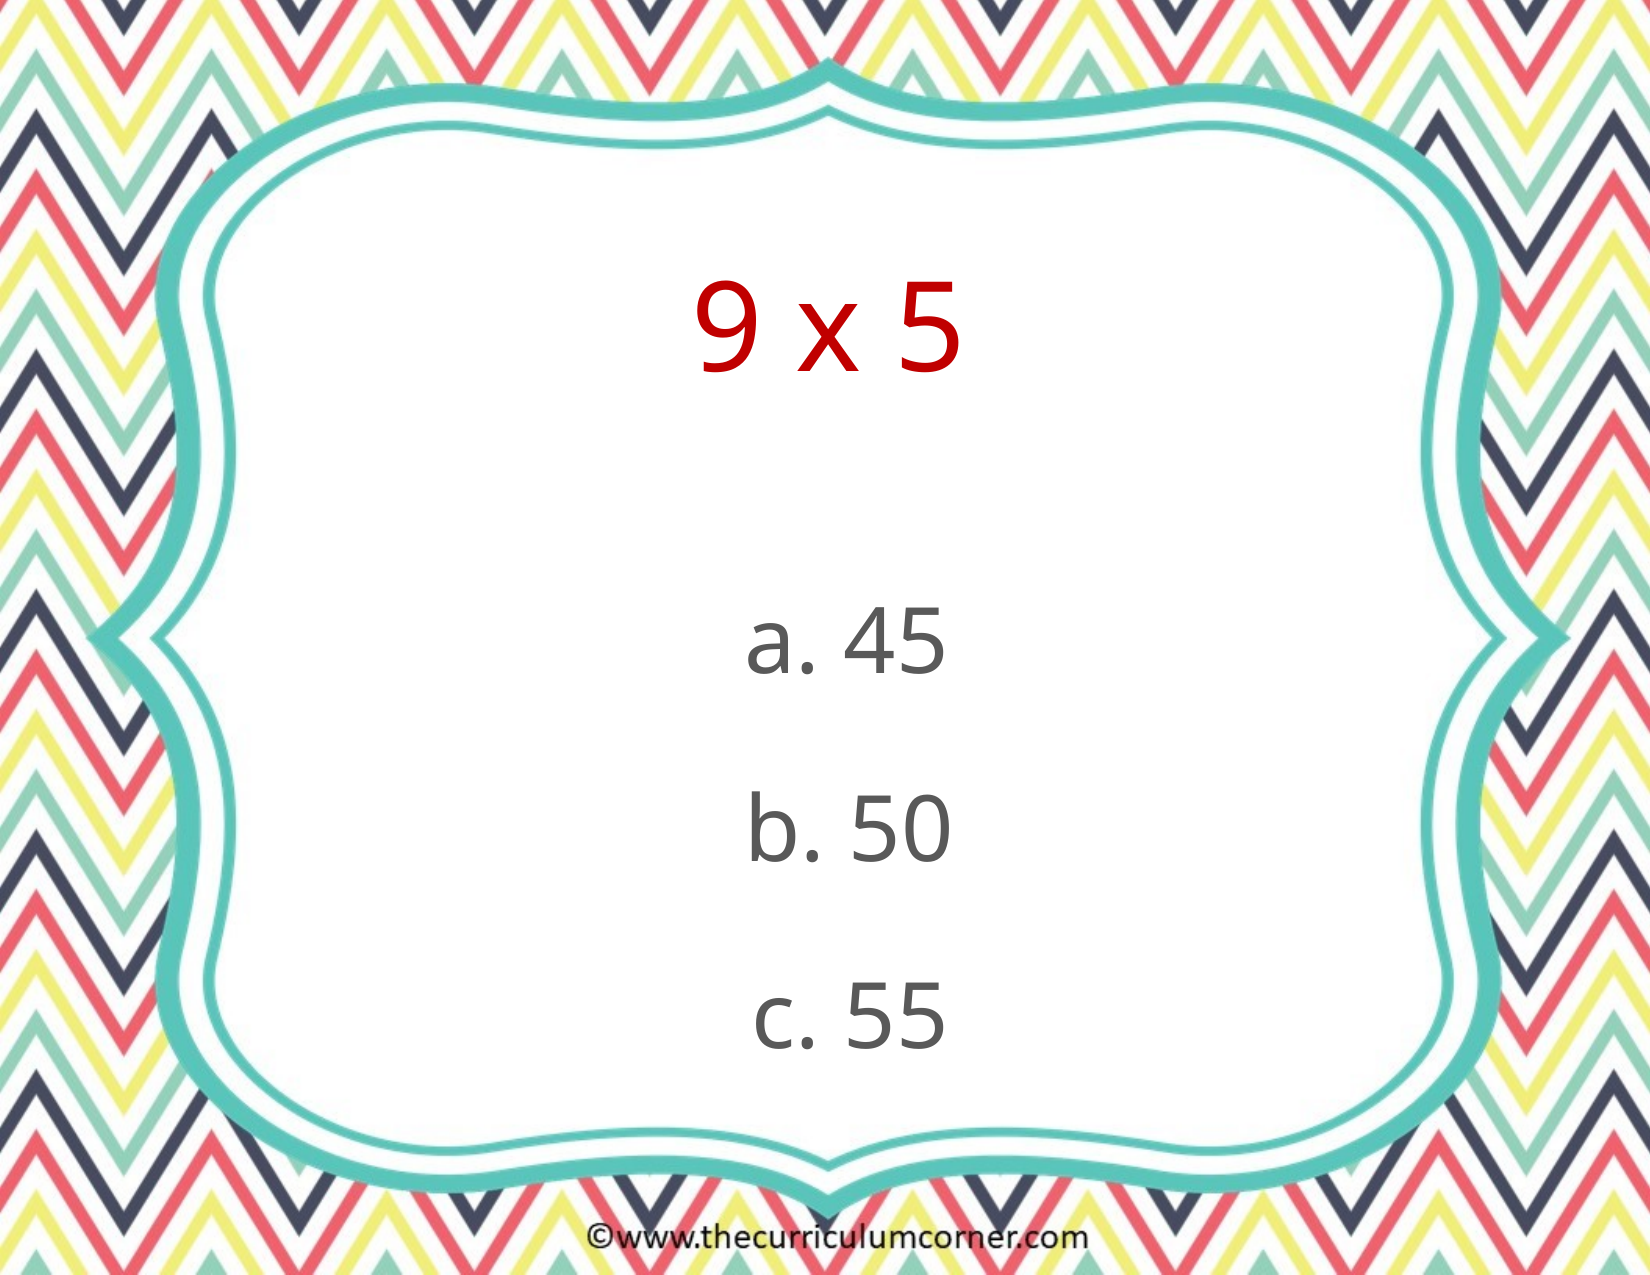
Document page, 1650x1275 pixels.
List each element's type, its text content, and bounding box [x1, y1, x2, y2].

text_box b. 50 [729, 762, 1319, 887]
text_box a. 45 [729, 574, 1319, 699]
text_box c. 55 [736, 950, 1326, 1075]
text_box 9 x 5 [677, 238, 981, 404]
picture [0, 0, 1650, 1275]
